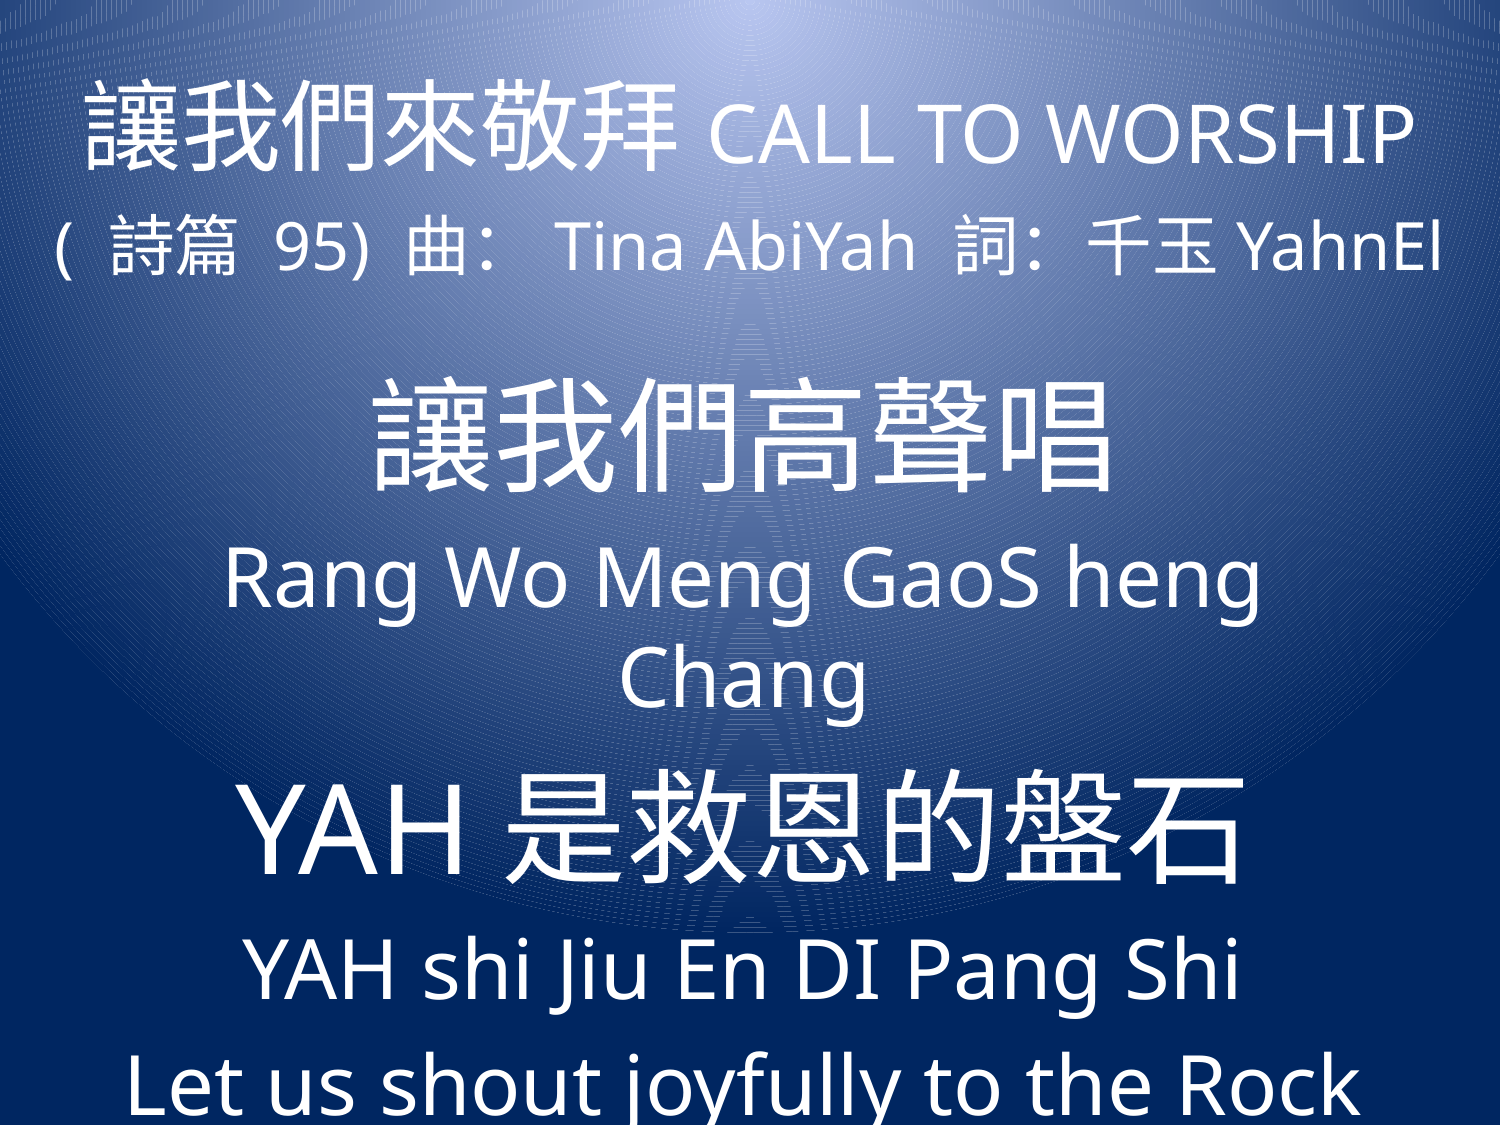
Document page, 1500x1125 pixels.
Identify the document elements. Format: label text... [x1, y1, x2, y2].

subtitle 讓我們高聲唱 Rang Wo Meng GaoS heng Chang YAH是救恩的盤石 YAH shi Jiu En DI Pang Shi Let us shout joyfully to the Rock of our salvation [87, 350, 1400, 1100]
title 讓我們來敬拜CALL TO WORSHIP ( 詩篇 95) 曲：Tina AbiYah 詞：千玉YahnEl [37, 37, 1463, 300]
